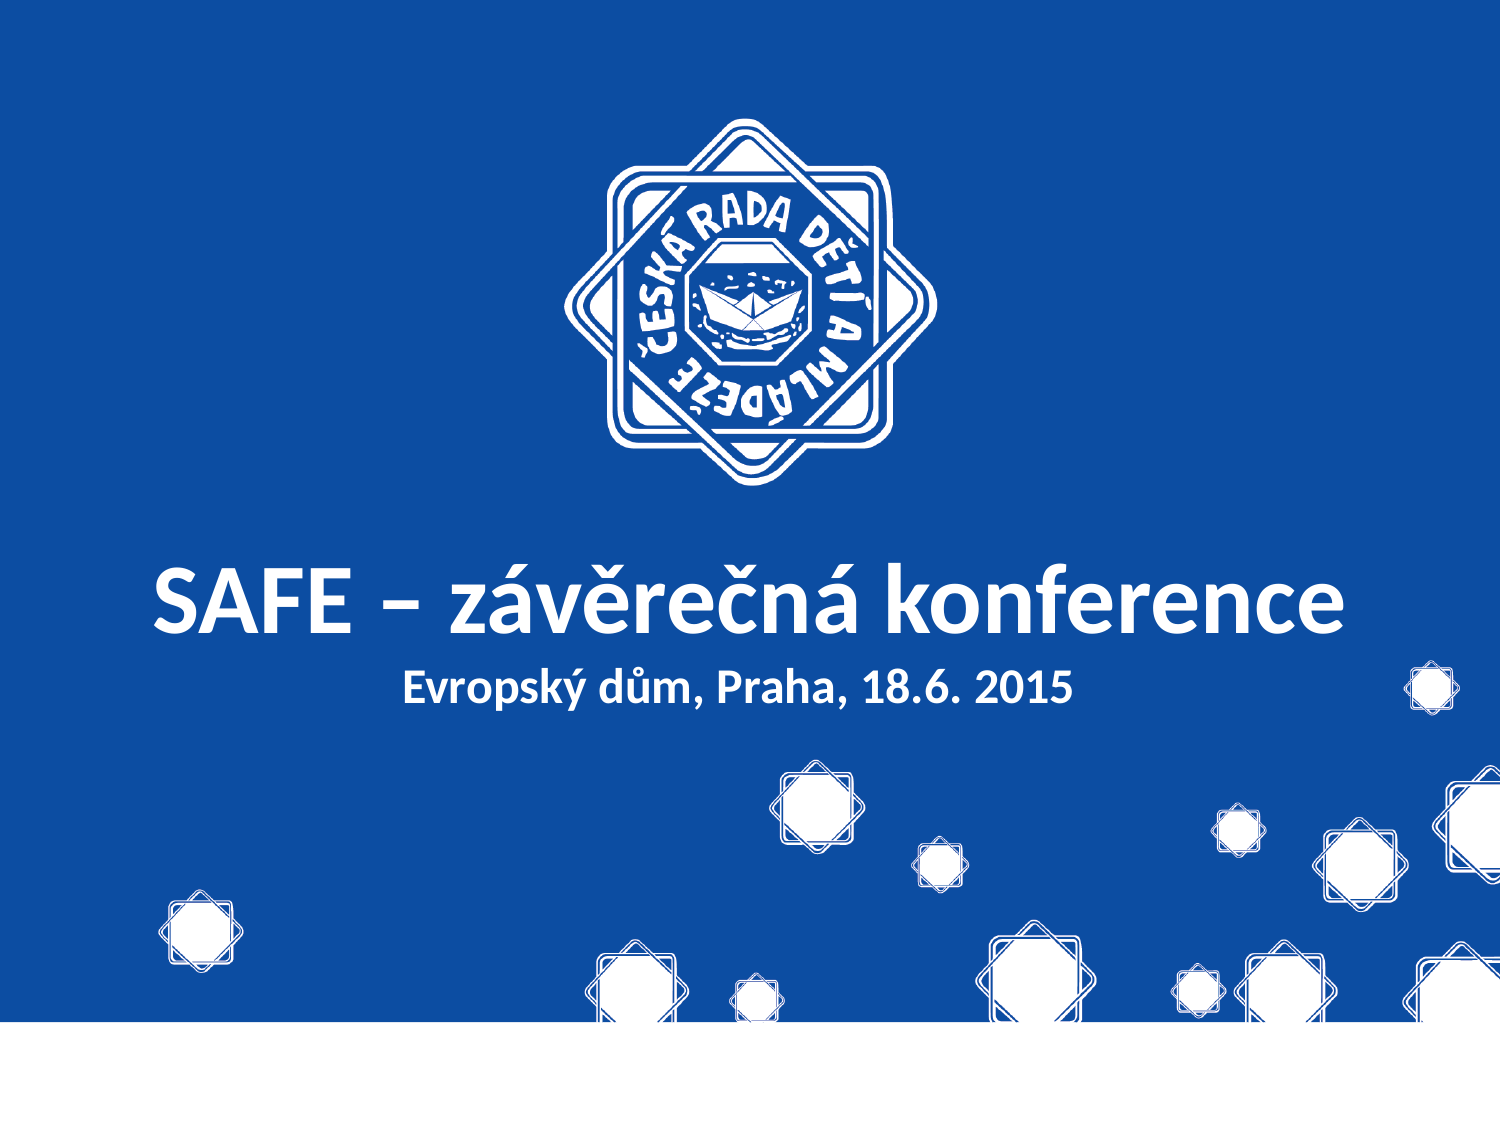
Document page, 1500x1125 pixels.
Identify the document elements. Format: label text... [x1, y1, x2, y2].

picture [0, 0, 1500, 1125]
title SAFE – závěrečná konference Evropský dům, Praha, 18.6. 2015 [112, 513, 1388, 733]
